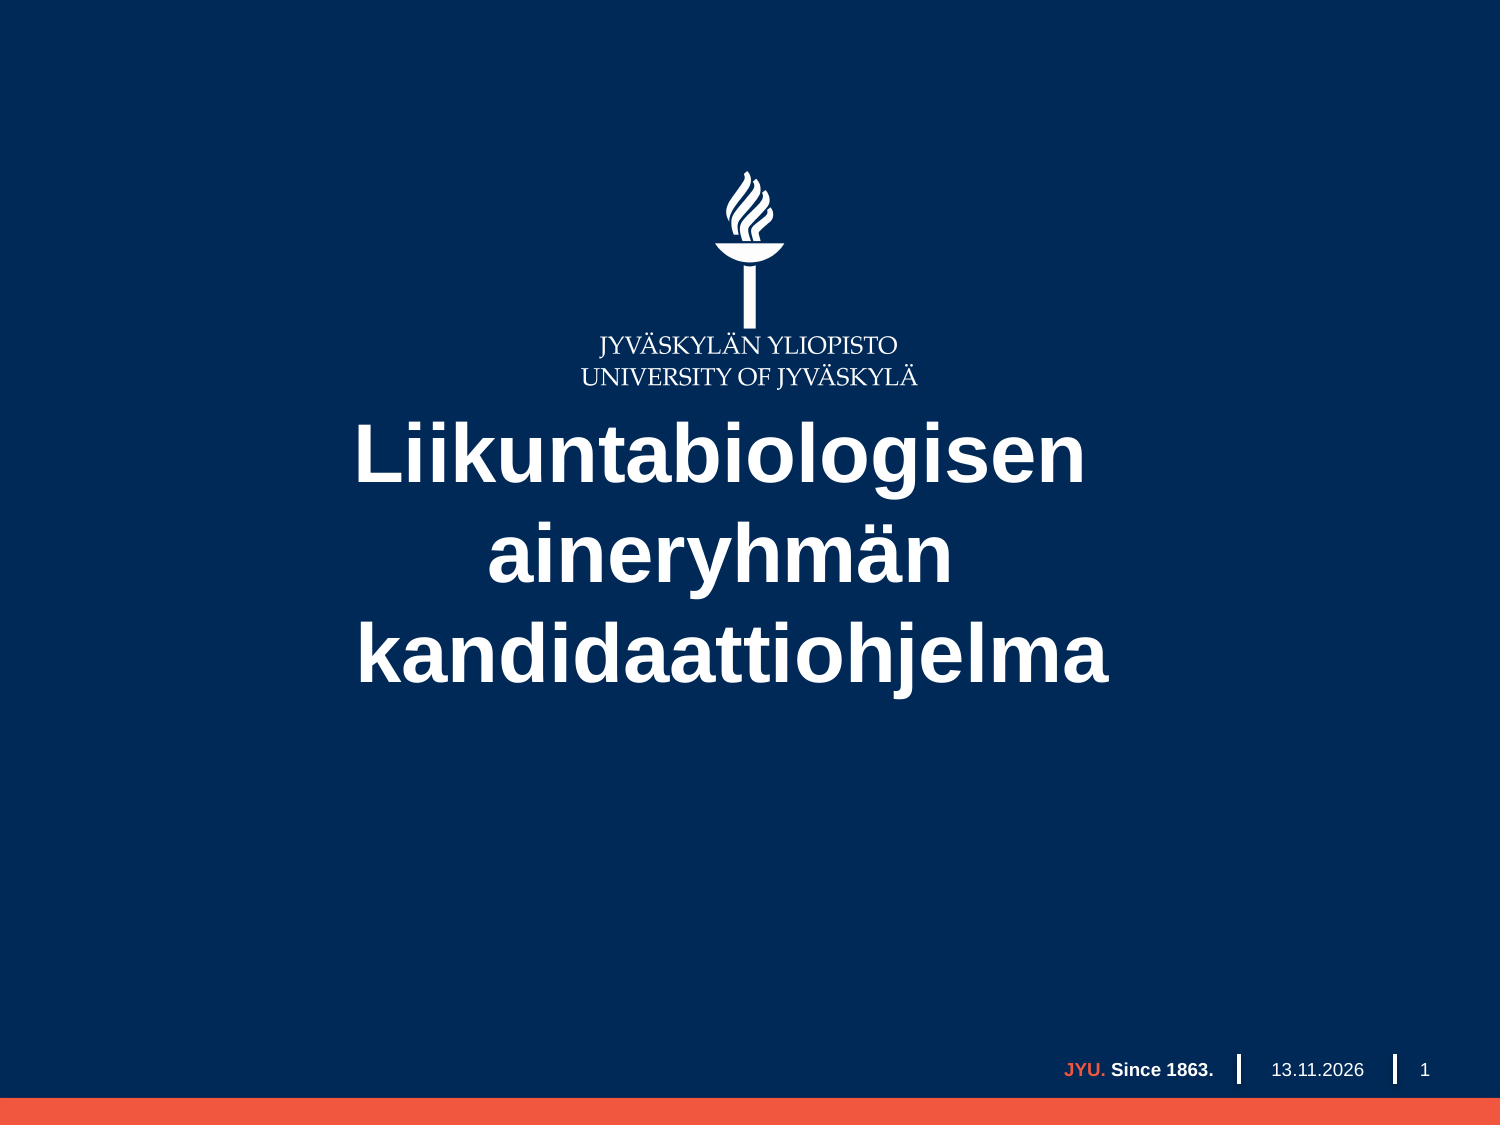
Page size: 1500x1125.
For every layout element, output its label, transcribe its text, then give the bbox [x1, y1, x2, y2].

title Lii­kun­ta­bio­lo­gi­sen ai­ne­ryh­män kan­di­daat­tioh­jel­ma [127, 394, 1338, 708]
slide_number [1249, 1053, 1386, 1084]
picture [581, 171, 918, 390]
footer JYU. Since 1863. [876, 1053, 1229, 1084]
slide_number 1 [1405, 1053, 1480, 1084]
